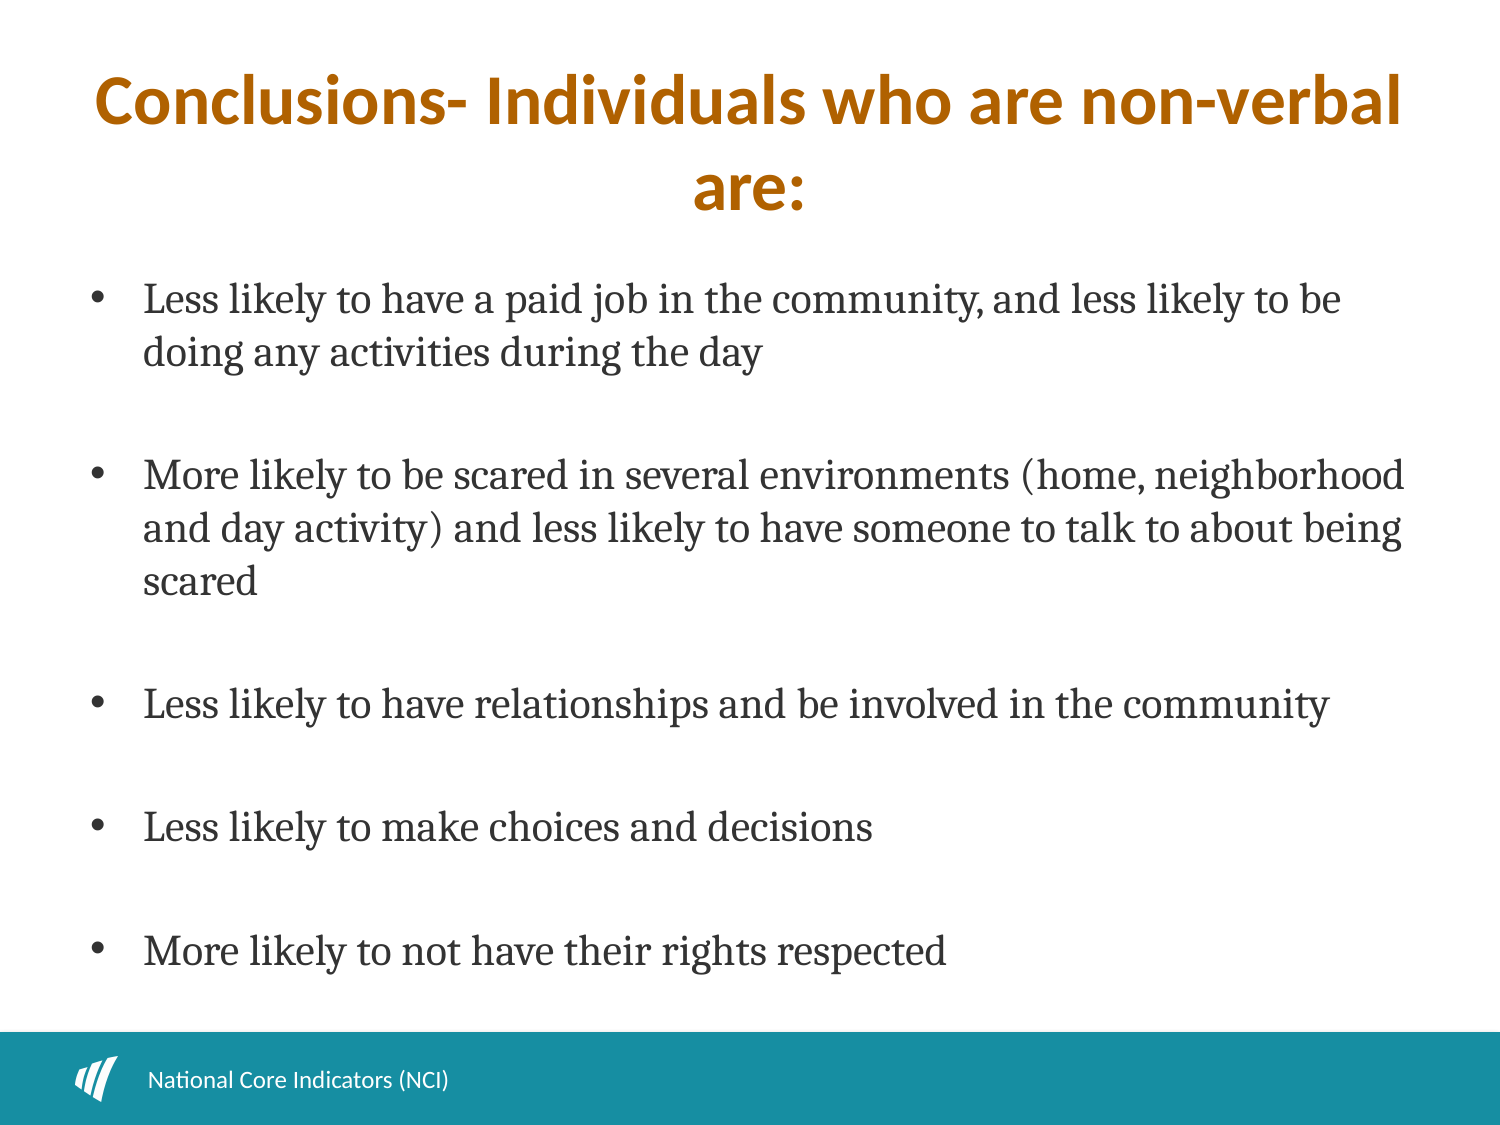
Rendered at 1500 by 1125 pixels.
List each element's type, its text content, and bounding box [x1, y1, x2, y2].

footer National Core Indicators (NCI) [132, 1048, 1243, 1109]
picture [75, 1056, 118, 1102]
list Less likely to have a paid job in the community, and less likely to be doing any activities during the day More likely to be scared in several environments (home, neighborhood and day activity) and less likely to have someone to talk to about being scared Less likely to have relationships and be involved in the community Less likely to make choices and decisions More likely to not have their rights respected [75, 262, 1425, 988]
title Conclusions- Individuals who are non-verbal are: [75, 45, 1425, 233]
